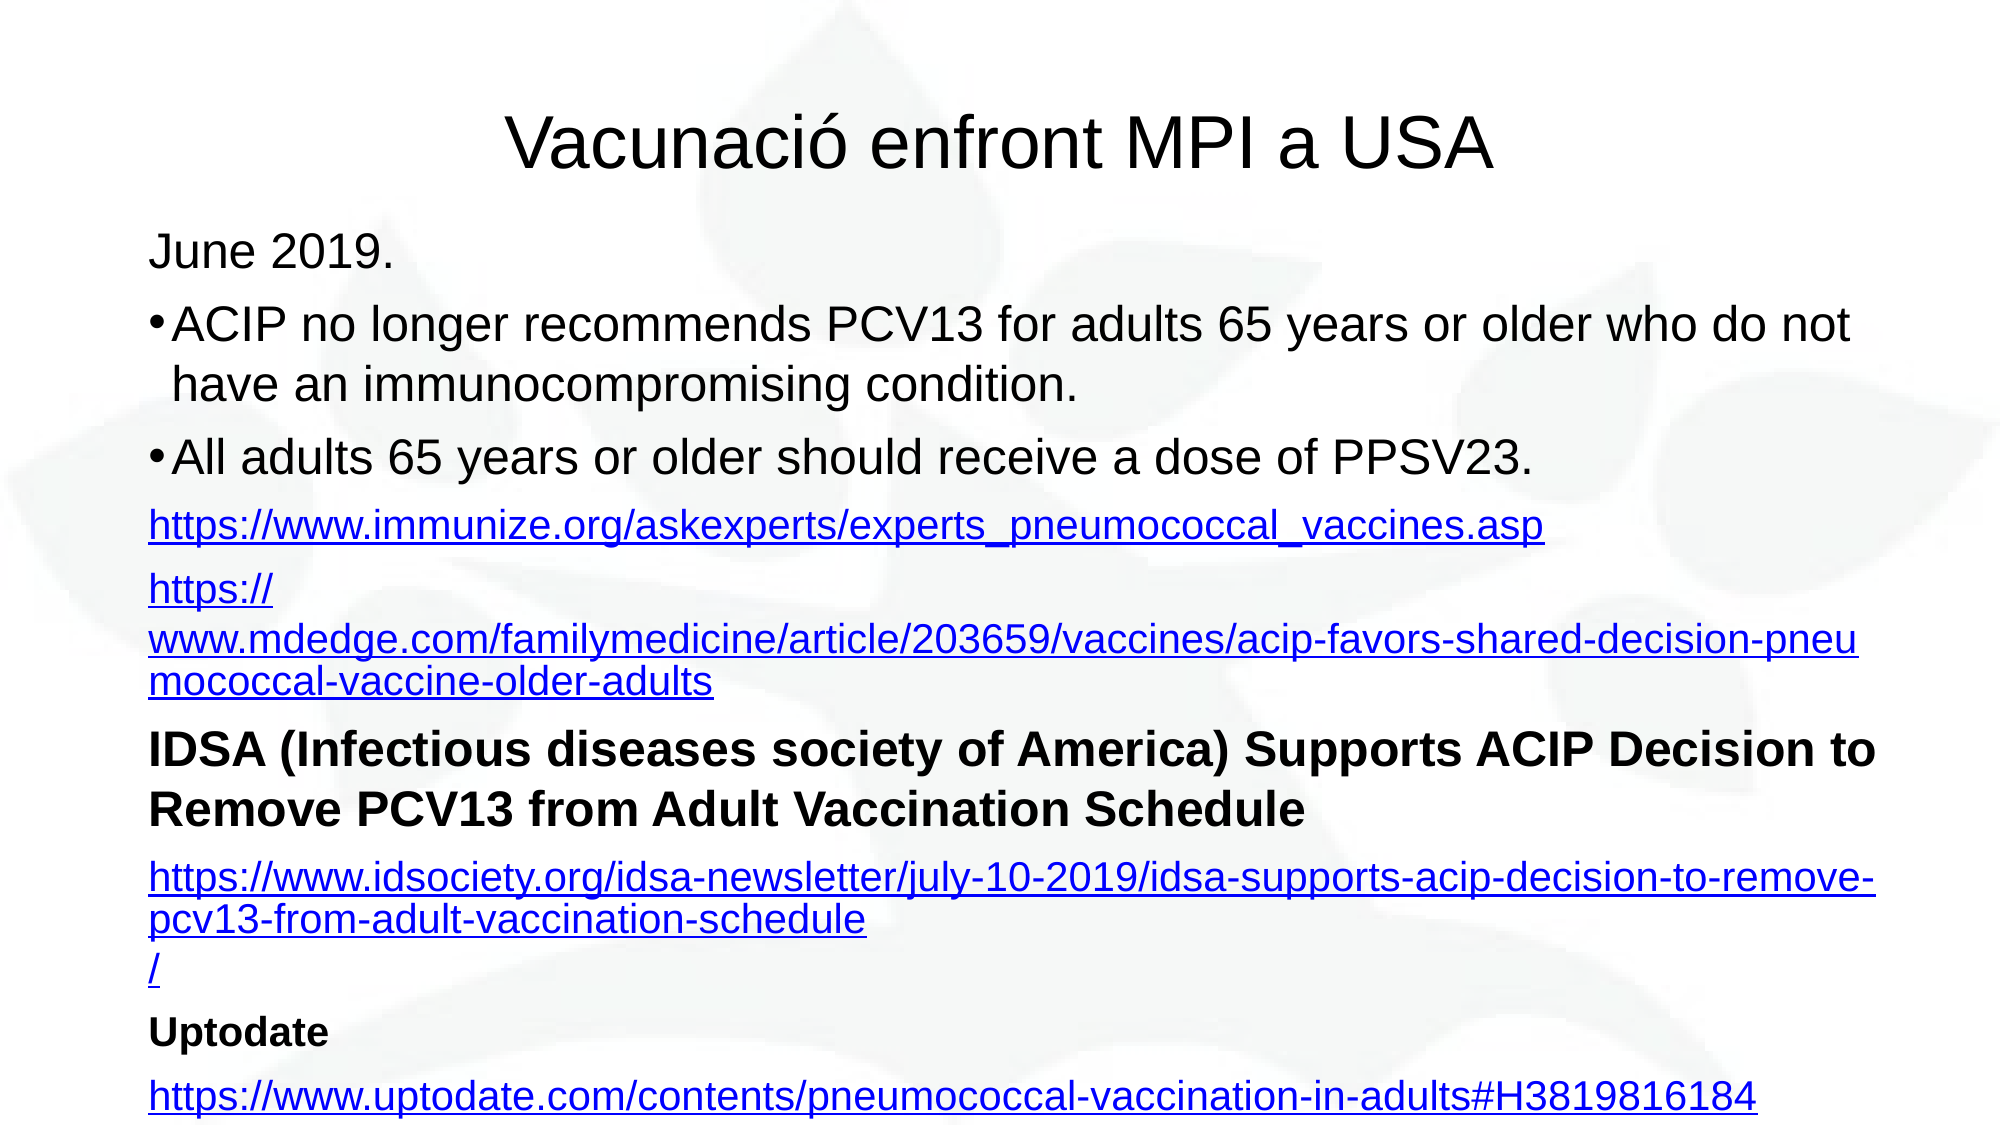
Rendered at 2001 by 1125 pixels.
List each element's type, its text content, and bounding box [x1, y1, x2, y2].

title Vacunació enfront MPI a USA [99, 45, 1900, 203]
list June 2019. ACIP no longer recommends PCV13 for adults 65 years or older who do not have an immunocompromising condition. All adults 65 years or older should receive a dose of PPSV23. https://www.immunize.org/askexperts/experts_pneumococcal_vaccines.asp https://www.mdedge.com/familymedicine/article/203659/vaccines/acip-favors-shared-decision-pneumococcal-vaccine-older-adults IDSA (Infectious diseases society of America) Supports ACIP Decision to Remove PCV13 from Adult Vaccination Schedule https://www.idsociety.org/idsa-newsletter/july-10-2019/idsa-supports-acip-decision-to-remove-pcv13-from-adult-vaccination-schedule/ Uptodate https://www.uptodate.com/contents/pneumococcal-vaccination-in-adults#H3819816184 [99, 203, 1900, 1094]
